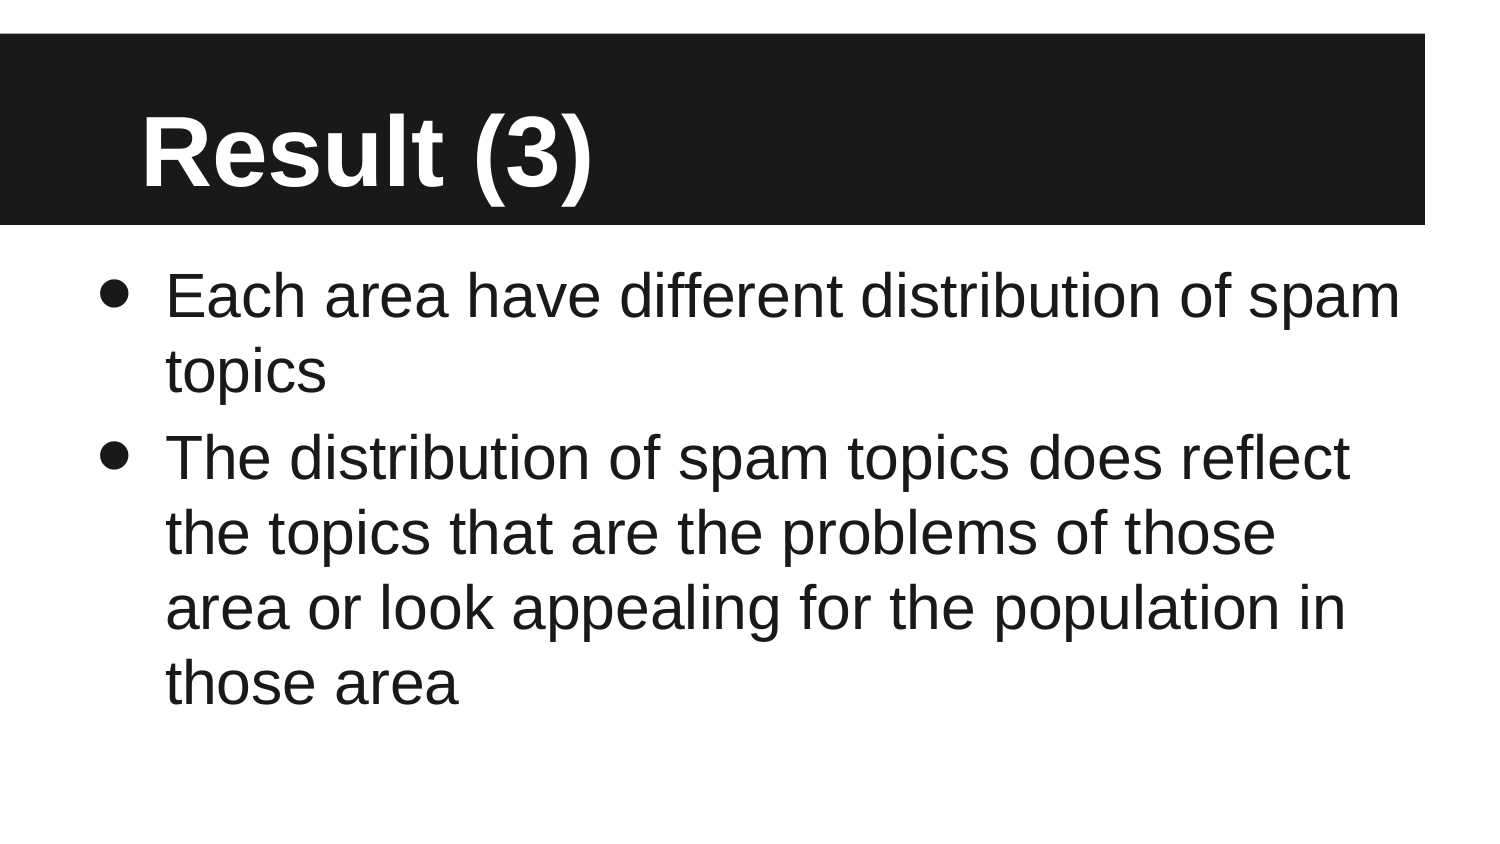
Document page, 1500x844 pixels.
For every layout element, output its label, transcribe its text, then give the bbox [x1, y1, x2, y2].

list Each area have different distribution of spam topics The distribution of spam topics does reflect the topics that are the problems of those area or look appealing for the population in those area [75, 239, 1425, 808]
title Result (3) [75, 33, 1425, 221]
